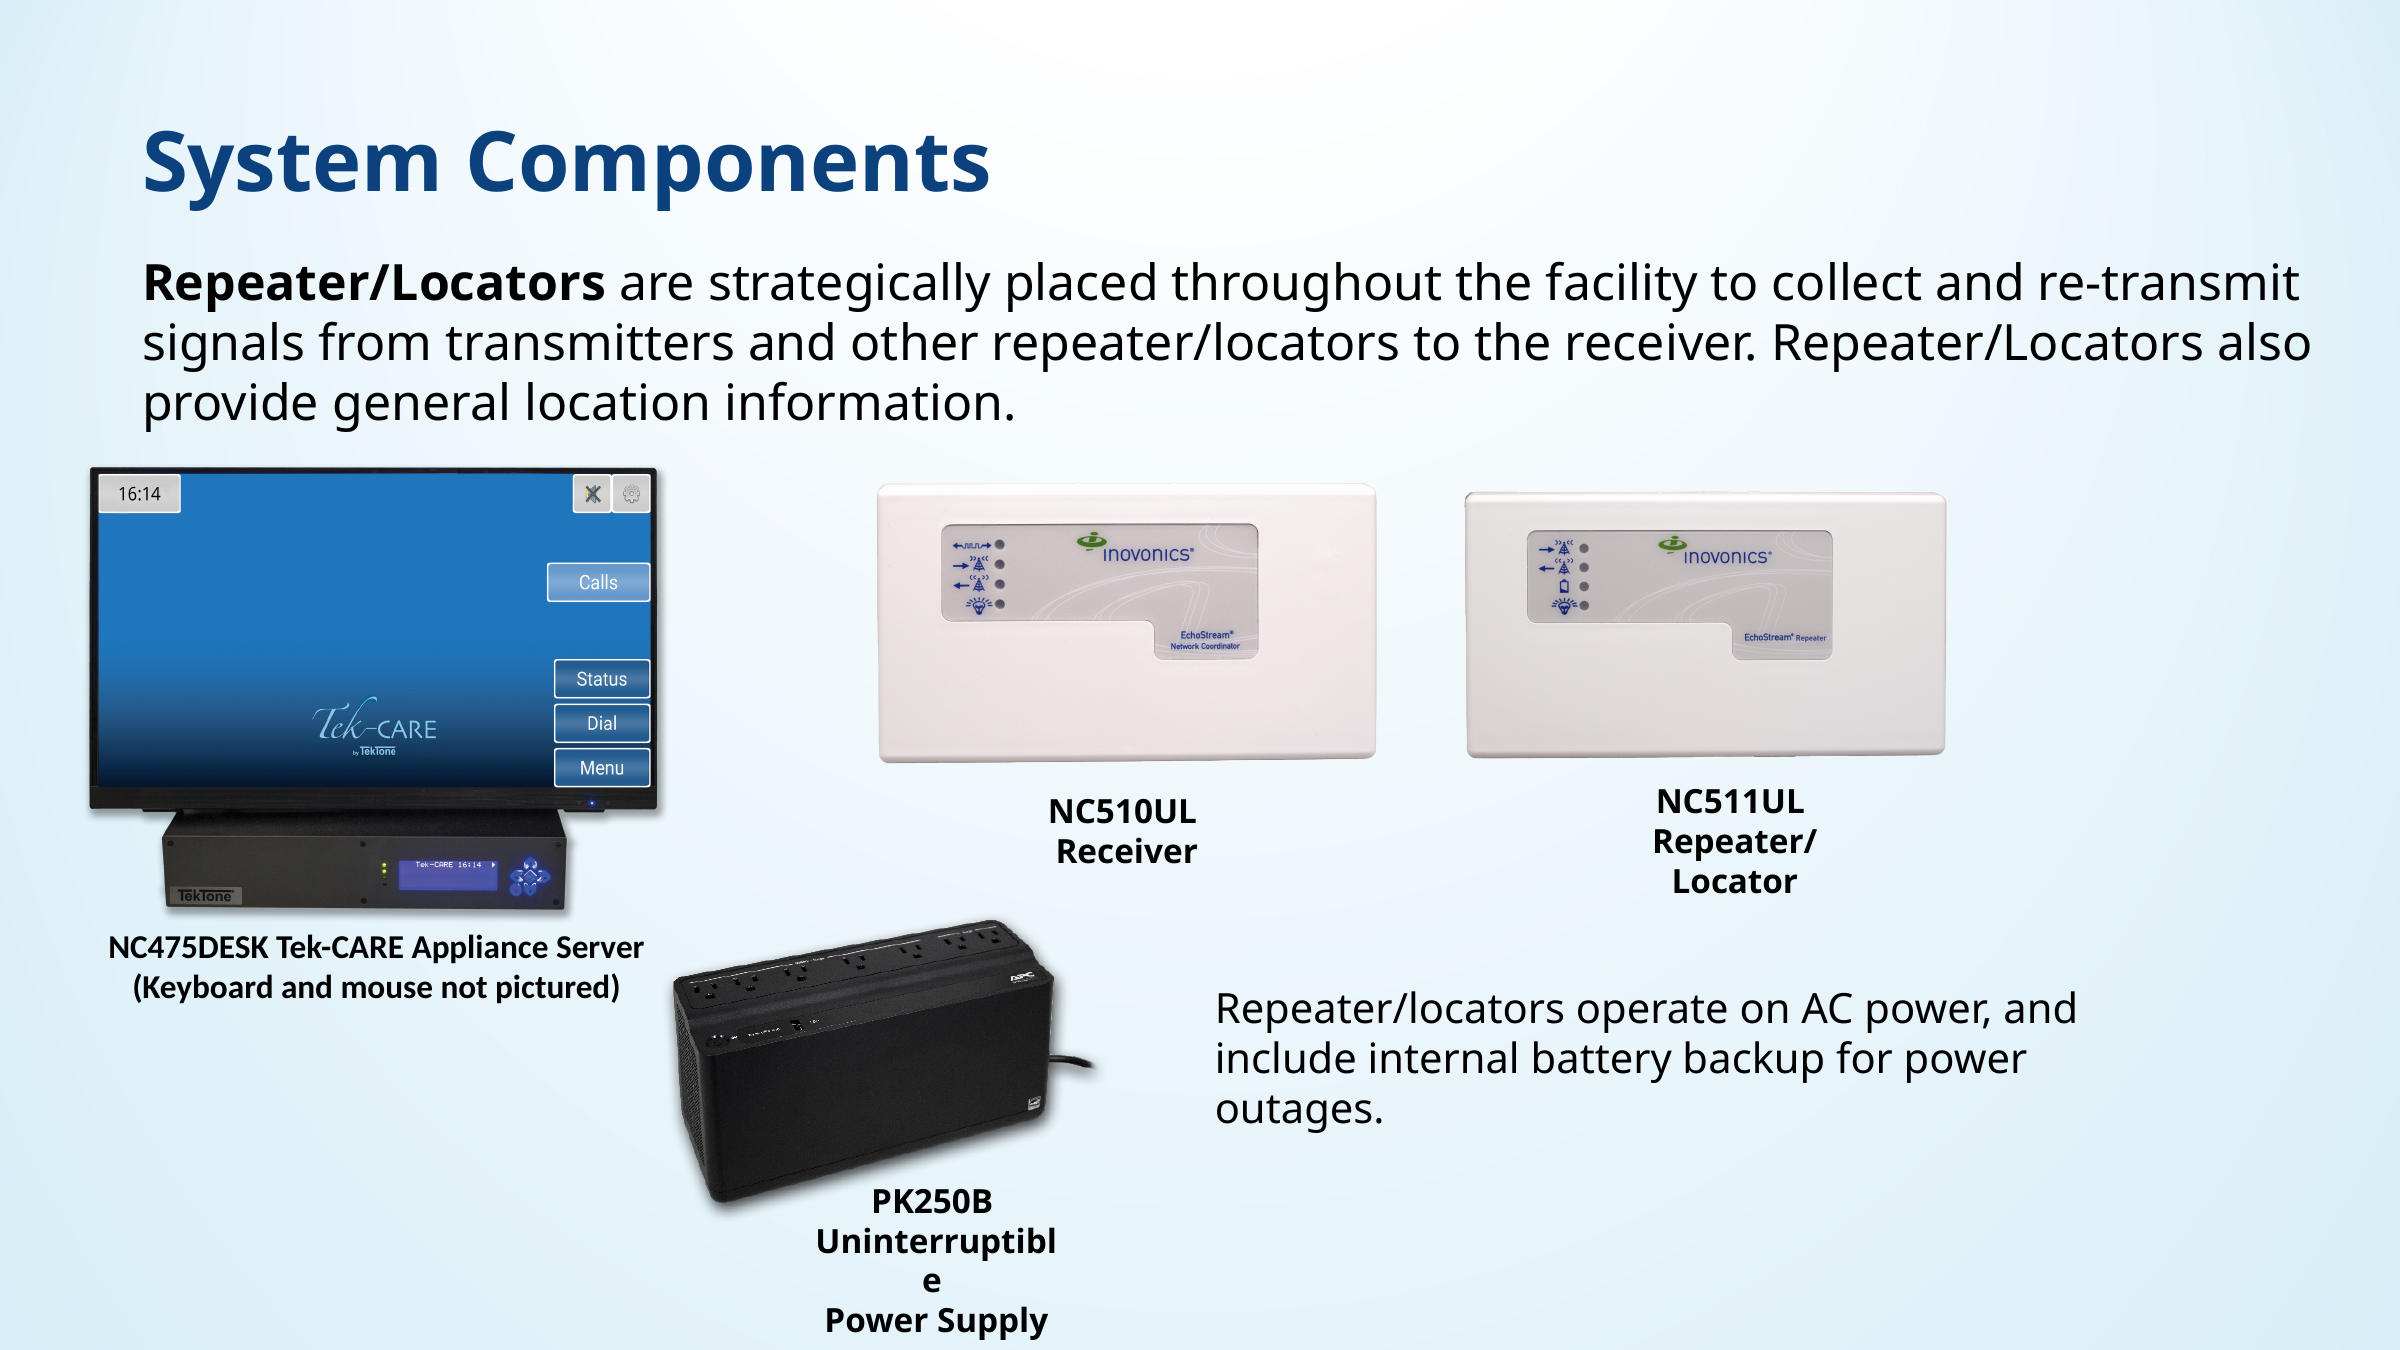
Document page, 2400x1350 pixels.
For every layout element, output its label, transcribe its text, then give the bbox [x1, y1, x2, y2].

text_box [1441, 466, 1978, 870]
text_box Repeater/Locators are strategically placed throughout the facility to collect and re-transmit signals from transmitters and other repeater/locators to the receiver. Repeater/Locators also provide general location information. [127, 242, 2357, 438]
text_box PK250B Uninterruptible Power Supply [791, 1223, 1082, 1347]
picture [0, 0, 2400, 1350]
text_box Repeater/locators operate on AC power, and include internal battery backup for power outages. [1199, 974, 2094, 1139]
text_box NC475DESK Tek-CARE Appliance Server (Keyboard and mouse not pictured) [51, 917, 647, 1013]
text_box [858, 466, 1396, 879]
text_box System Components [127, 100, 2357, 215]
